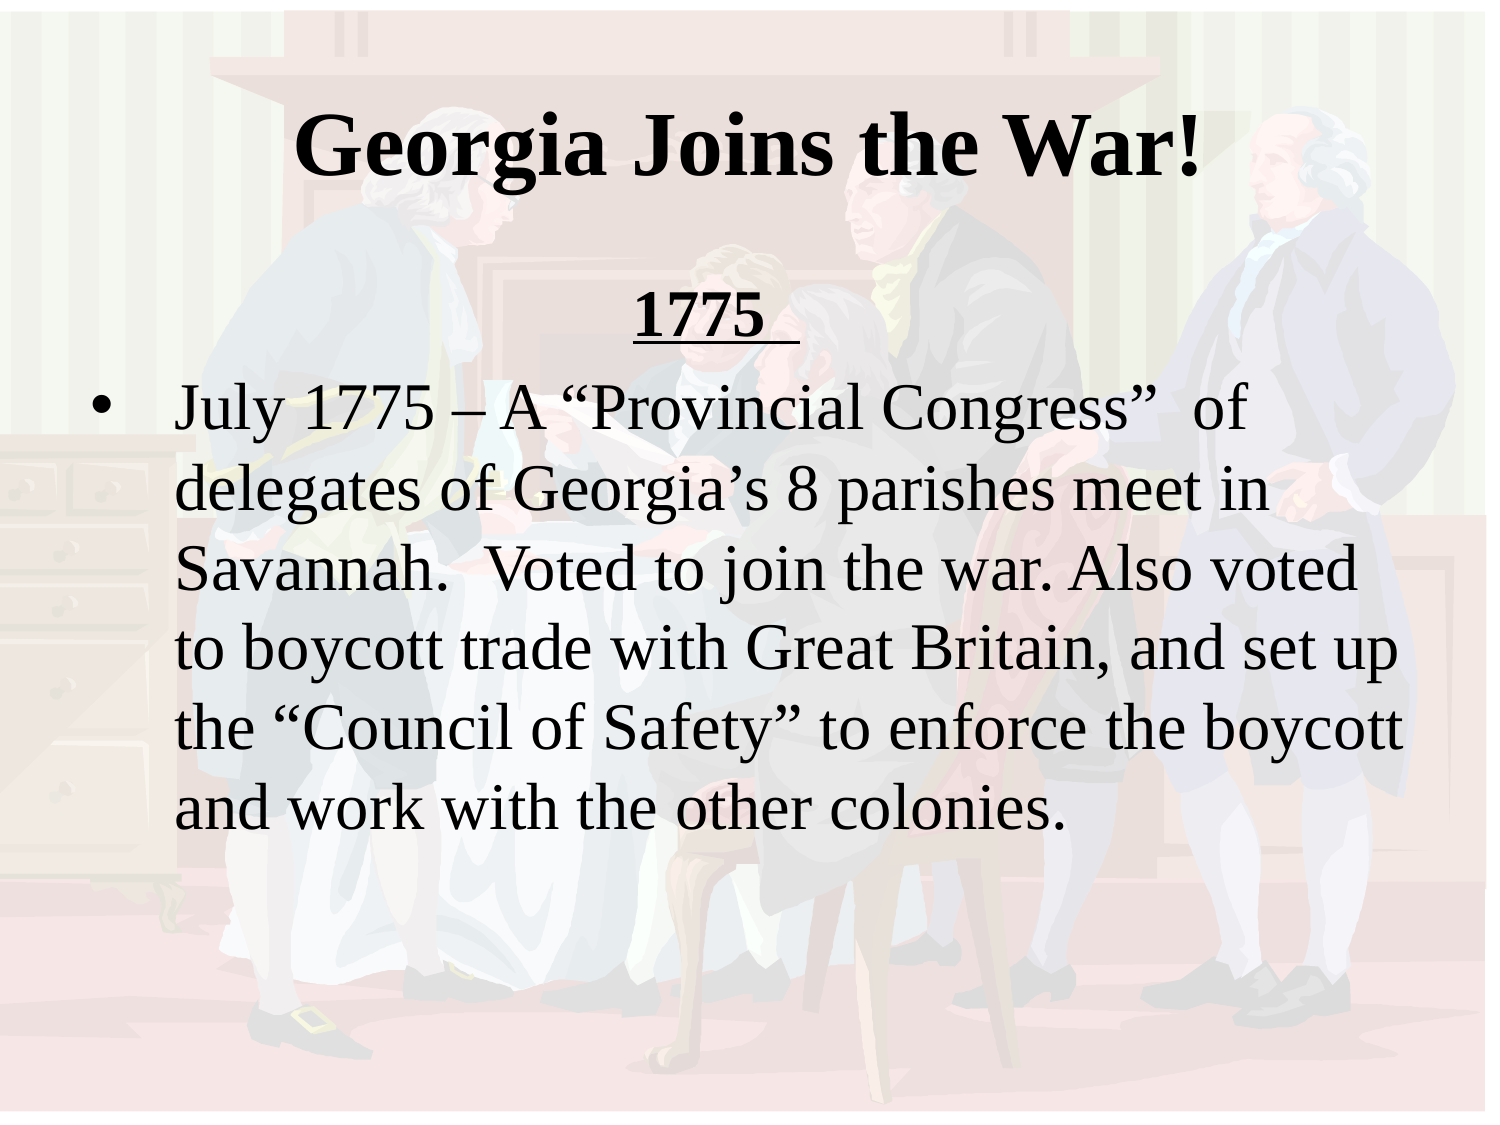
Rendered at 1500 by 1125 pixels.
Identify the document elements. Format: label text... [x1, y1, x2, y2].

list 1775 July 1775 – A “Provincial Congress” of delegates of Georgia’s 8 parishes meet in Savannah. Voted to join the war. Also voted to boycott trade with Great Britain, and set up the “Council of Safety” to enforce the boycott and work with the other colonies. [75, 262, 1425, 1005]
title Georgia Joins the War! [75, 45, 1425, 233]
